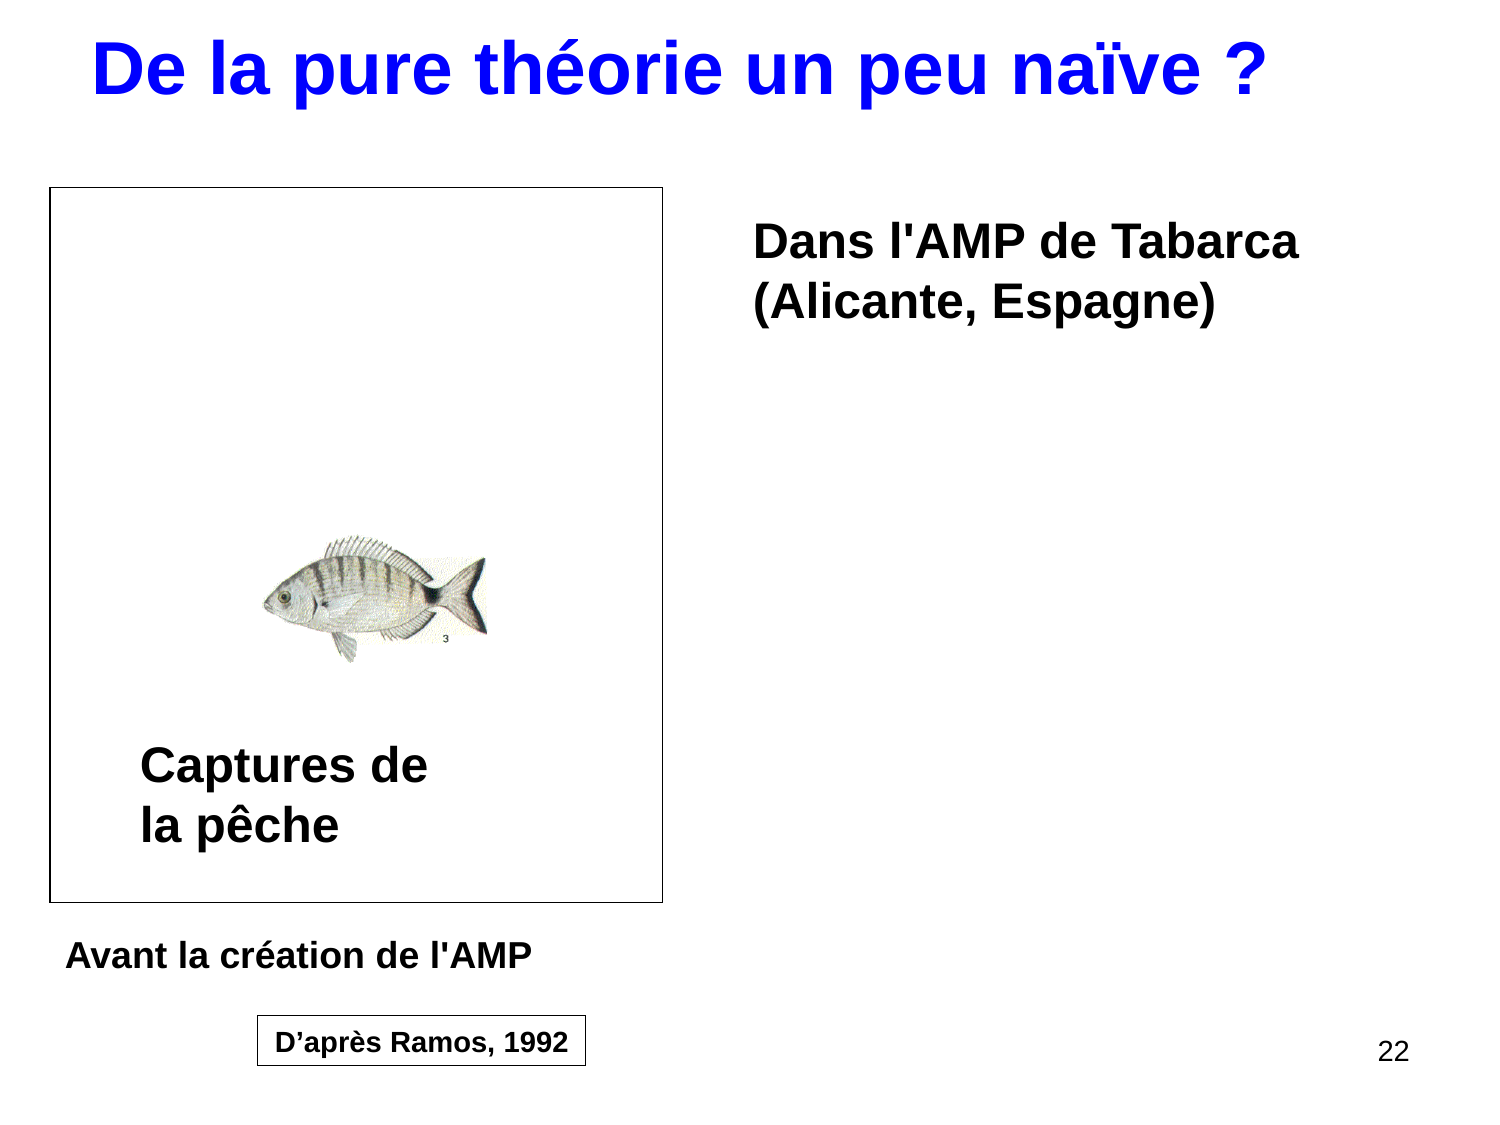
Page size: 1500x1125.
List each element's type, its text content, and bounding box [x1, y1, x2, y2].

text_box D’après Ramos, 1992 [257, 1015, 586, 1066]
text_box De la pure théorie un peu naïve ? [76, 11, 1286, 117]
text_box [49, 187, 663, 903]
text_box Dans l'AMP de Tabarca (Alicante, Espagne) [738, 201, 1425, 337]
text_box Captures de la pêche [125, 724, 463, 860]
text_box Avant la création de l'AMP [50, 923, 625, 984]
picture [262, 534, 488, 663]
slide_number 22 [1074, 1024, 1426, 1103]
